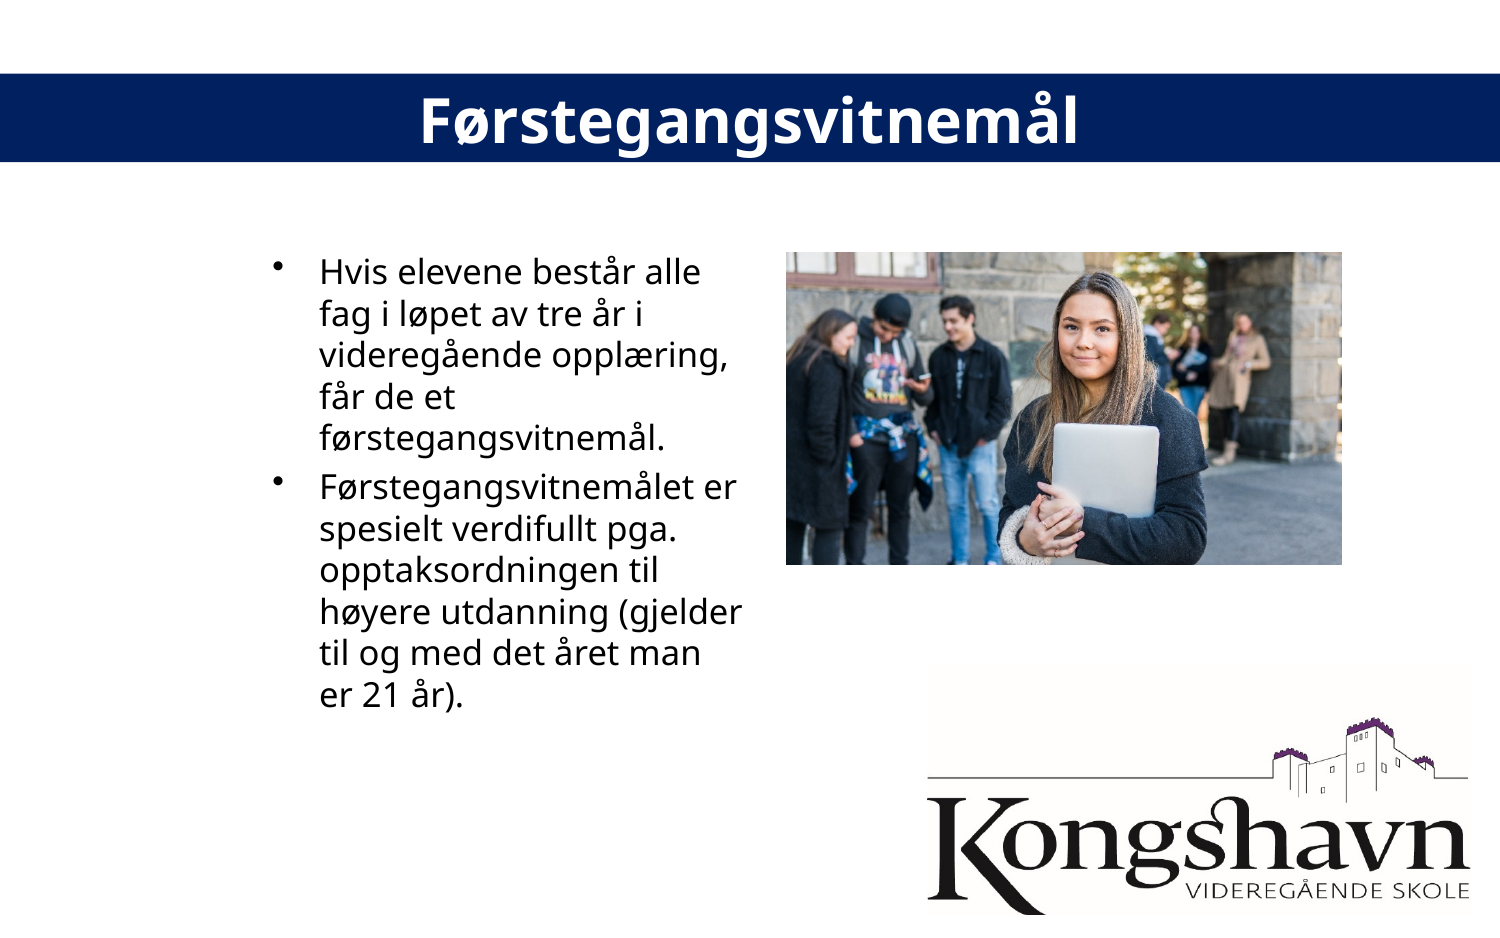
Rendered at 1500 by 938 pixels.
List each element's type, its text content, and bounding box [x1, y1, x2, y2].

title Førstegangsvitnemål [0, 73, 1500, 163]
list Hvis elevene består alle fag i løpet av tre år i videregående opplæring, får de et førstegangsvitnemål. Førstegangsvitnemålet er spesielt verdifullt pga. opptaksordningen til høyere utdanning (gjelder til og med det året man er 21 år). [257, 242, 760, 793]
picture [786, 251, 1343, 565]
picture [927, 665, 1471, 915]
